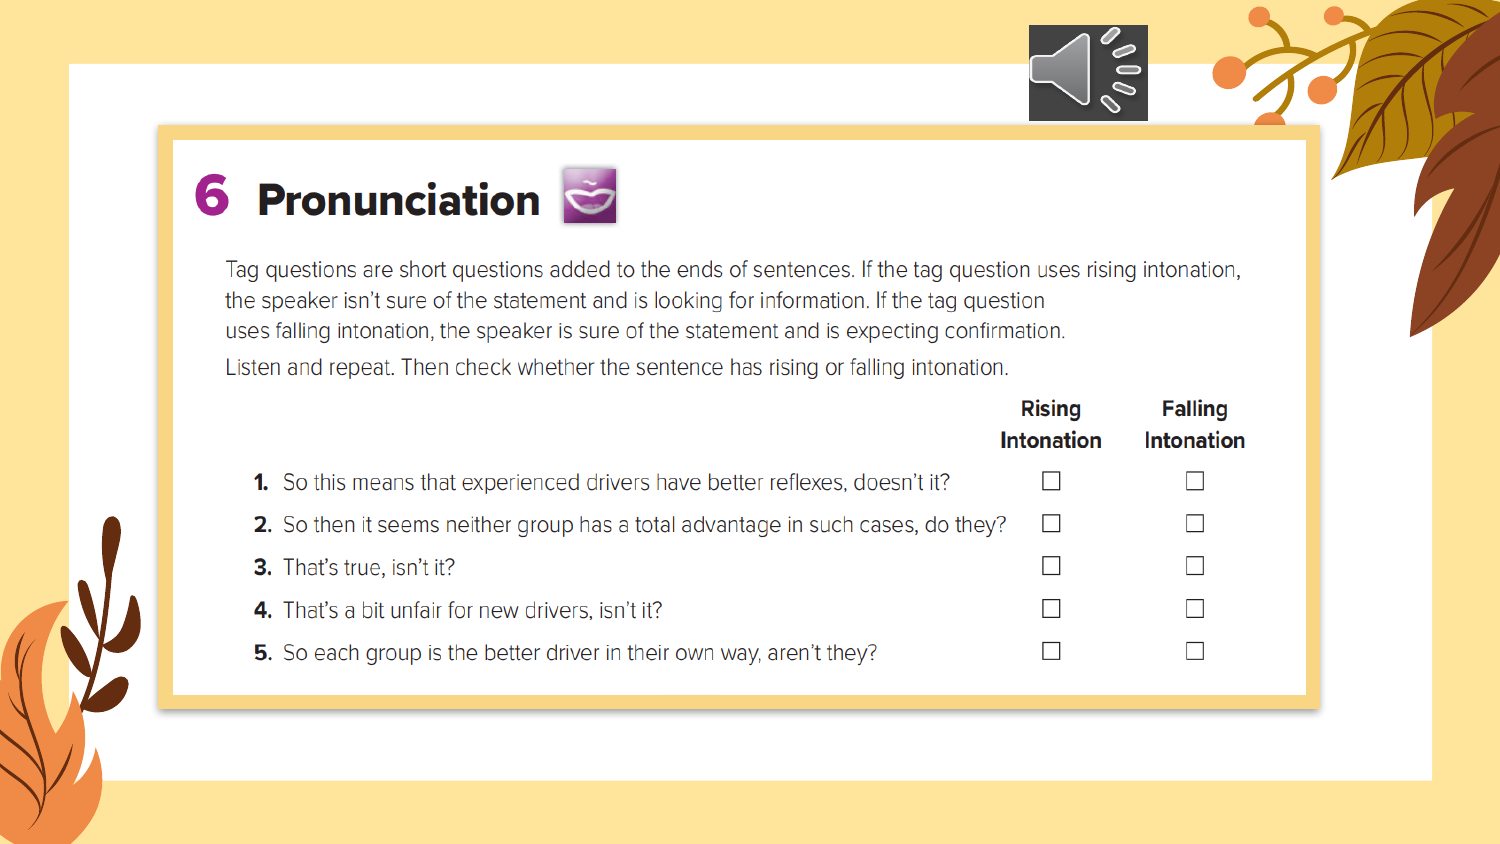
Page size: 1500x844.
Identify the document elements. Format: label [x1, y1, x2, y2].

picture [1028, 23, 1149, 122]
picture [172, 139, 1307, 695]
